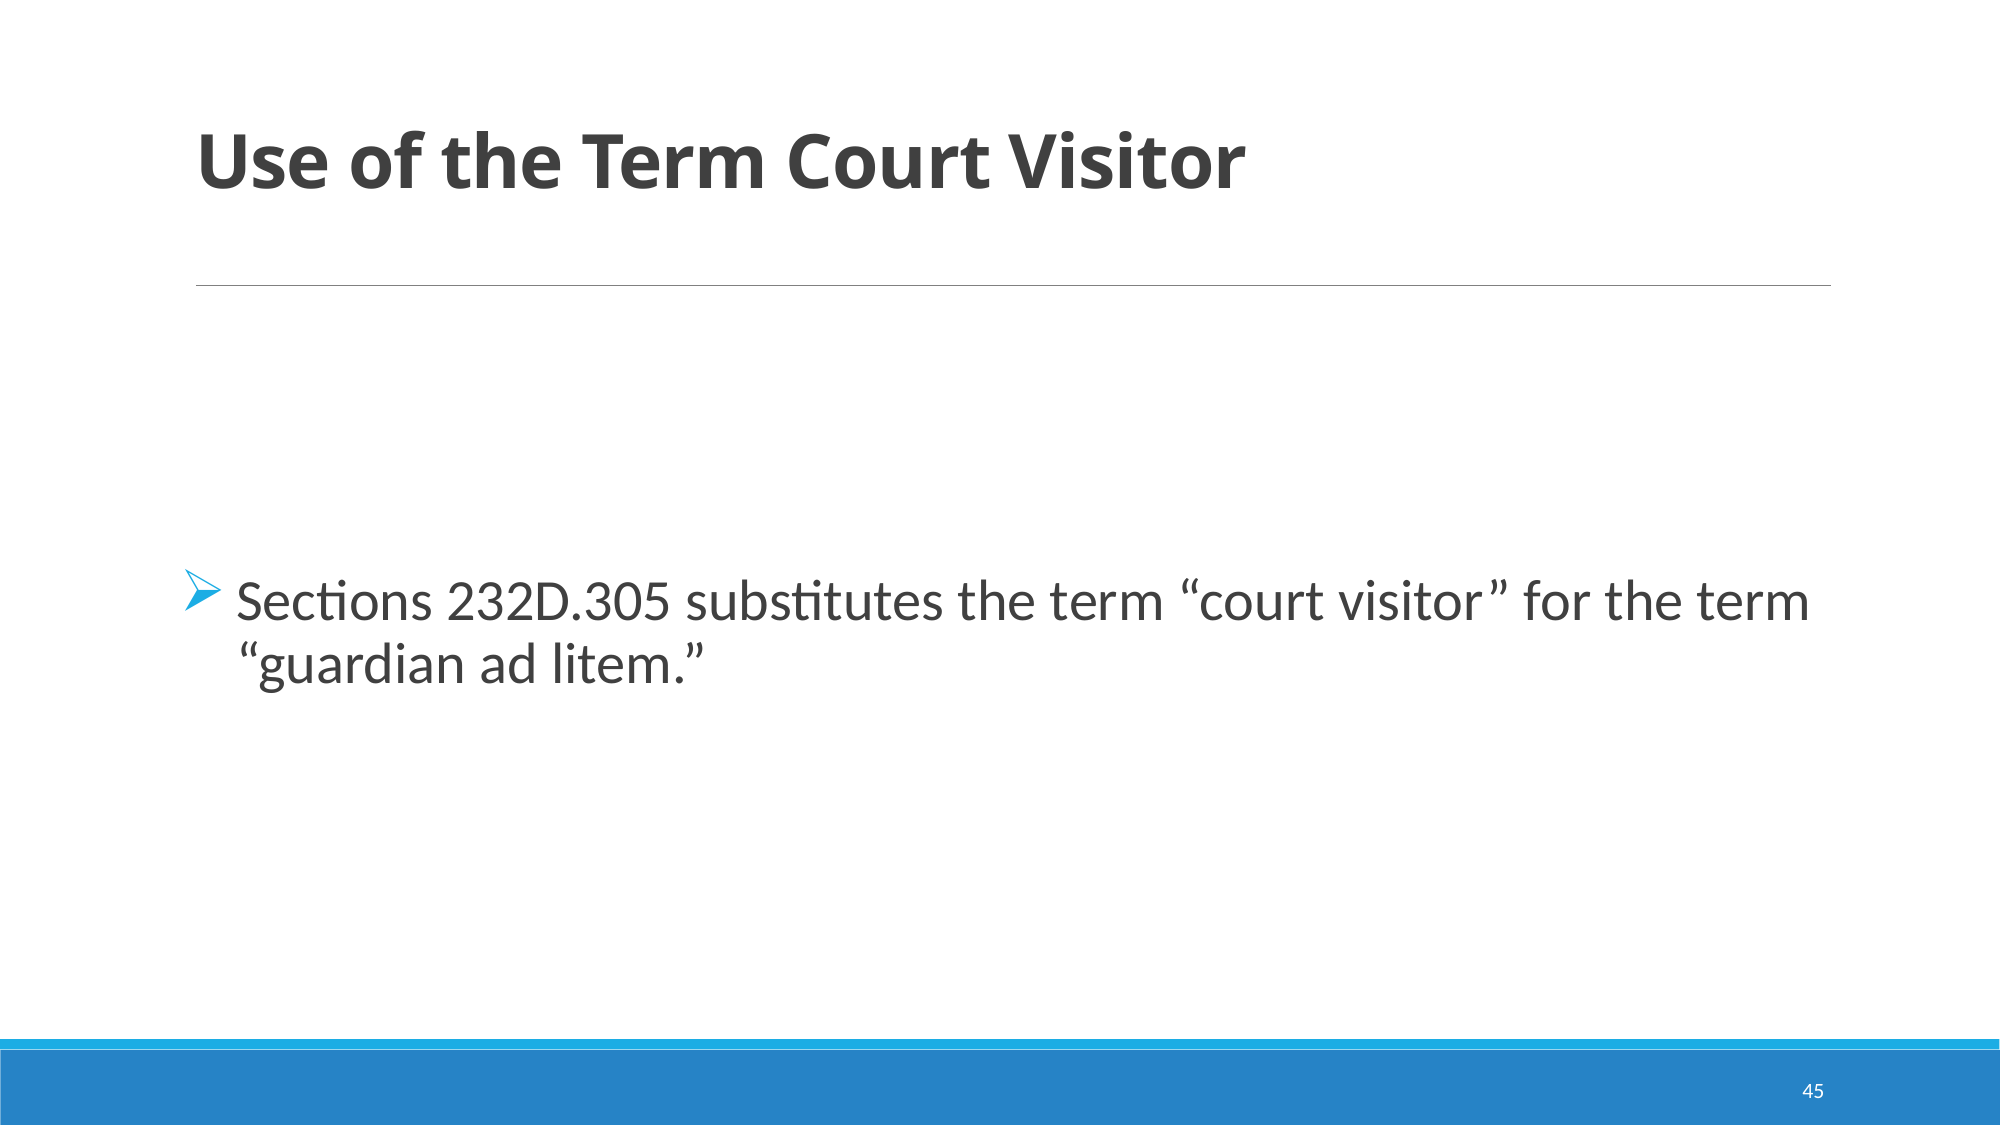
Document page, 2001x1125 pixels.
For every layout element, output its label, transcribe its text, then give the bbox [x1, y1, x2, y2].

title Use of the Term Court Visitor [180, 47, 1830, 285]
list Sections 232D.305 substitutes the term “court visitor” for the term “guardian ad litem.” [180, 302, 1830, 963]
slide_number 45 [1624, 1059, 1840, 1120]
